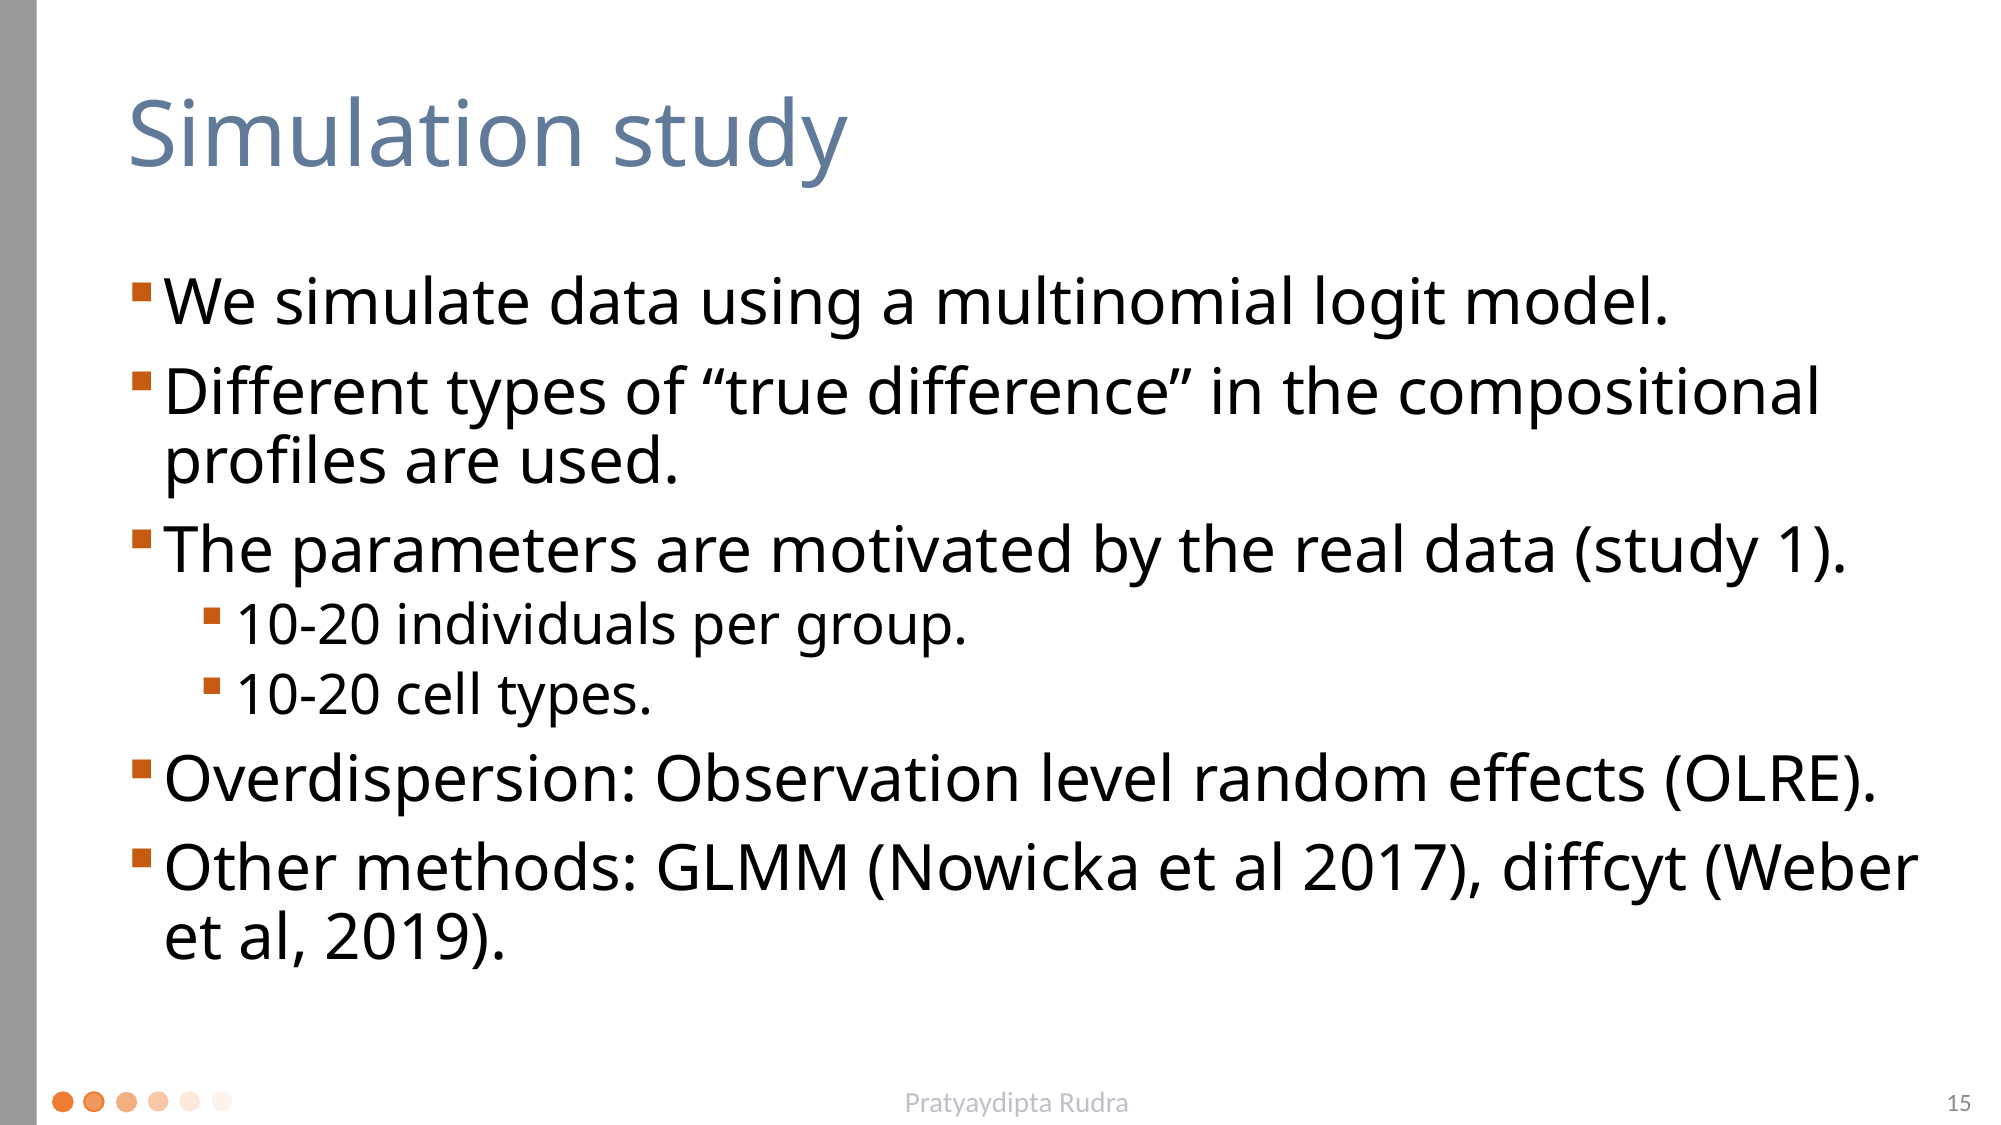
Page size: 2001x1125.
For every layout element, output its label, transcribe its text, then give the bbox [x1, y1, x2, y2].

title Simulation study [112, 41, 1946, 232]
slide_number 15 [1537, 1071, 1987, 1125]
footer Pratyaydipta Rudra [886, 1071, 1148, 1125]
list We simulate data using a multinomial logit model. Different types of “true difference” in the compositional profiles are used. The parameters are motivated by the real data (study 1). 10-20 individuals per group. 10-20 cell types. Overdispersion: Observation level random effects (OLRE). Other methods: GLMM (Nowicka et al 2017), diffcyt (Weber et al, 2019). [112, 262, 1946, 1030]
